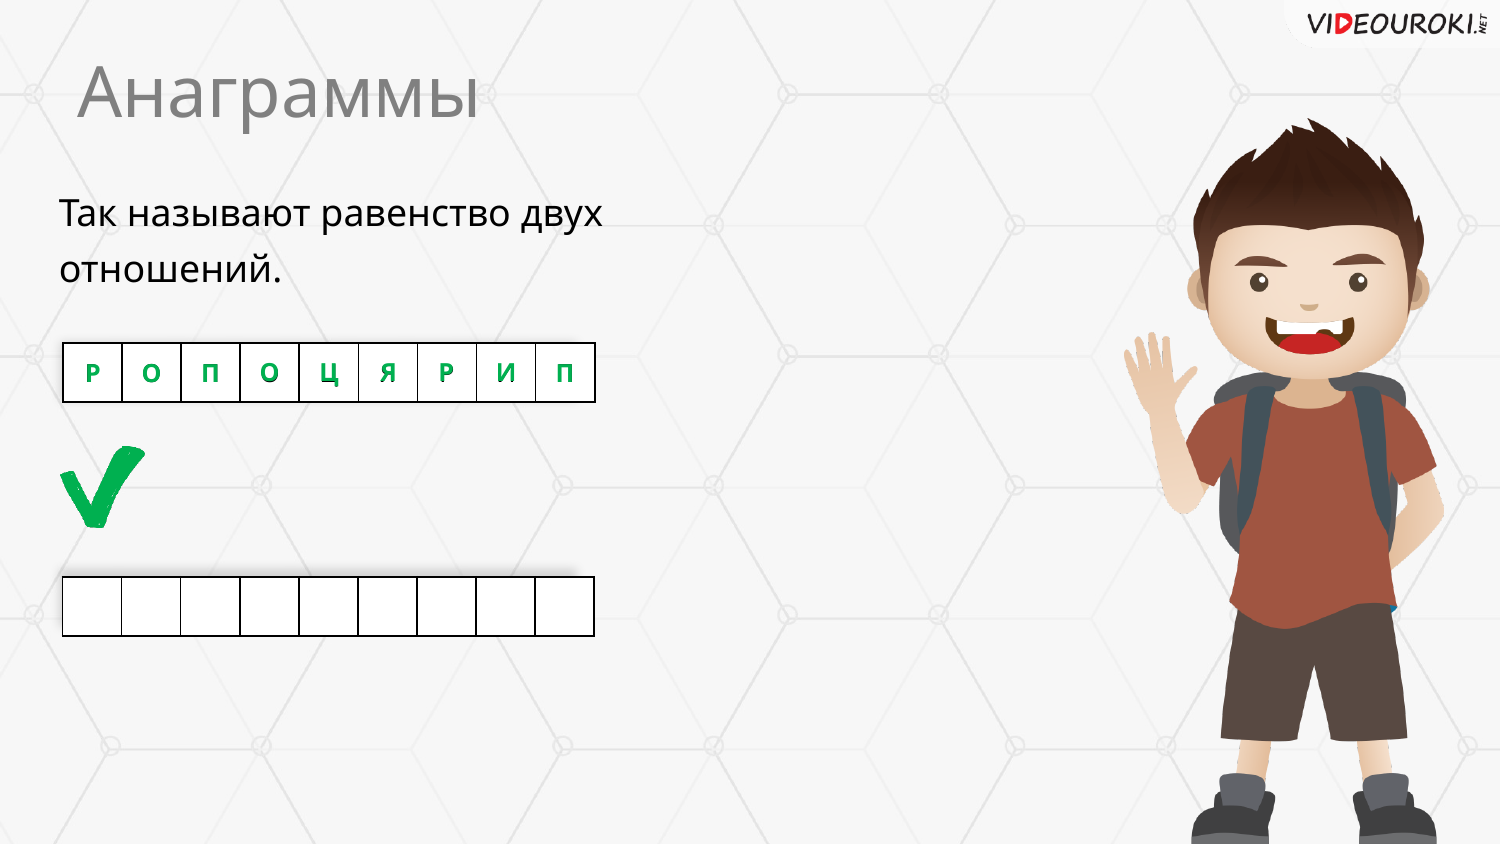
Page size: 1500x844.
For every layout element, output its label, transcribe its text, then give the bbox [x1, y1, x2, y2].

text_box Я [365, 349, 413, 394]
table_header О [241, 344, 298, 401]
text_box П [186, 350, 235, 395]
table_header [536, 578, 593, 635]
text_box О [244, 349, 295, 394]
table_header П [536, 344, 594, 401]
table_header [359, 578, 416, 635]
text_box П [540, 350, 590, 396]
table_header [418, 578, 475, 635]
text_box Ц [304, 349, 354, 394]
table_header [63, 578, 121, 635]
table_header Я [359, 344, 417, 401]
table_header П [182, 344, 239, 401]
picture [0, 0, 1500, 844]
text_box Анаграммы [77, 47, 483, 133]
table_header Ц [300, 344, 358, 401]
table_header [122, 578, 180, 635]
table_header И [477, 344, 535, 401]
table_header Р [418, 344, 476, 401]
table_header Р [64, 344, 121, 401]
text_box Р [70, 350, 116, 395]
text_box И [481, 349, 532, 394]
table_header [477, 578, 534, 635]
table_header [241, 578, 298, 635]
table_header О [123, 344, 180, 401]
text_box Р [423, 349, 470, 394]
table_header [300, 578, 357, 635]
text_box О [126, 350, 177, 395]
text_box Так называют равенство двух отношений. [58, 170, 780, 298]
table_header [181, 578, 239, 635]
